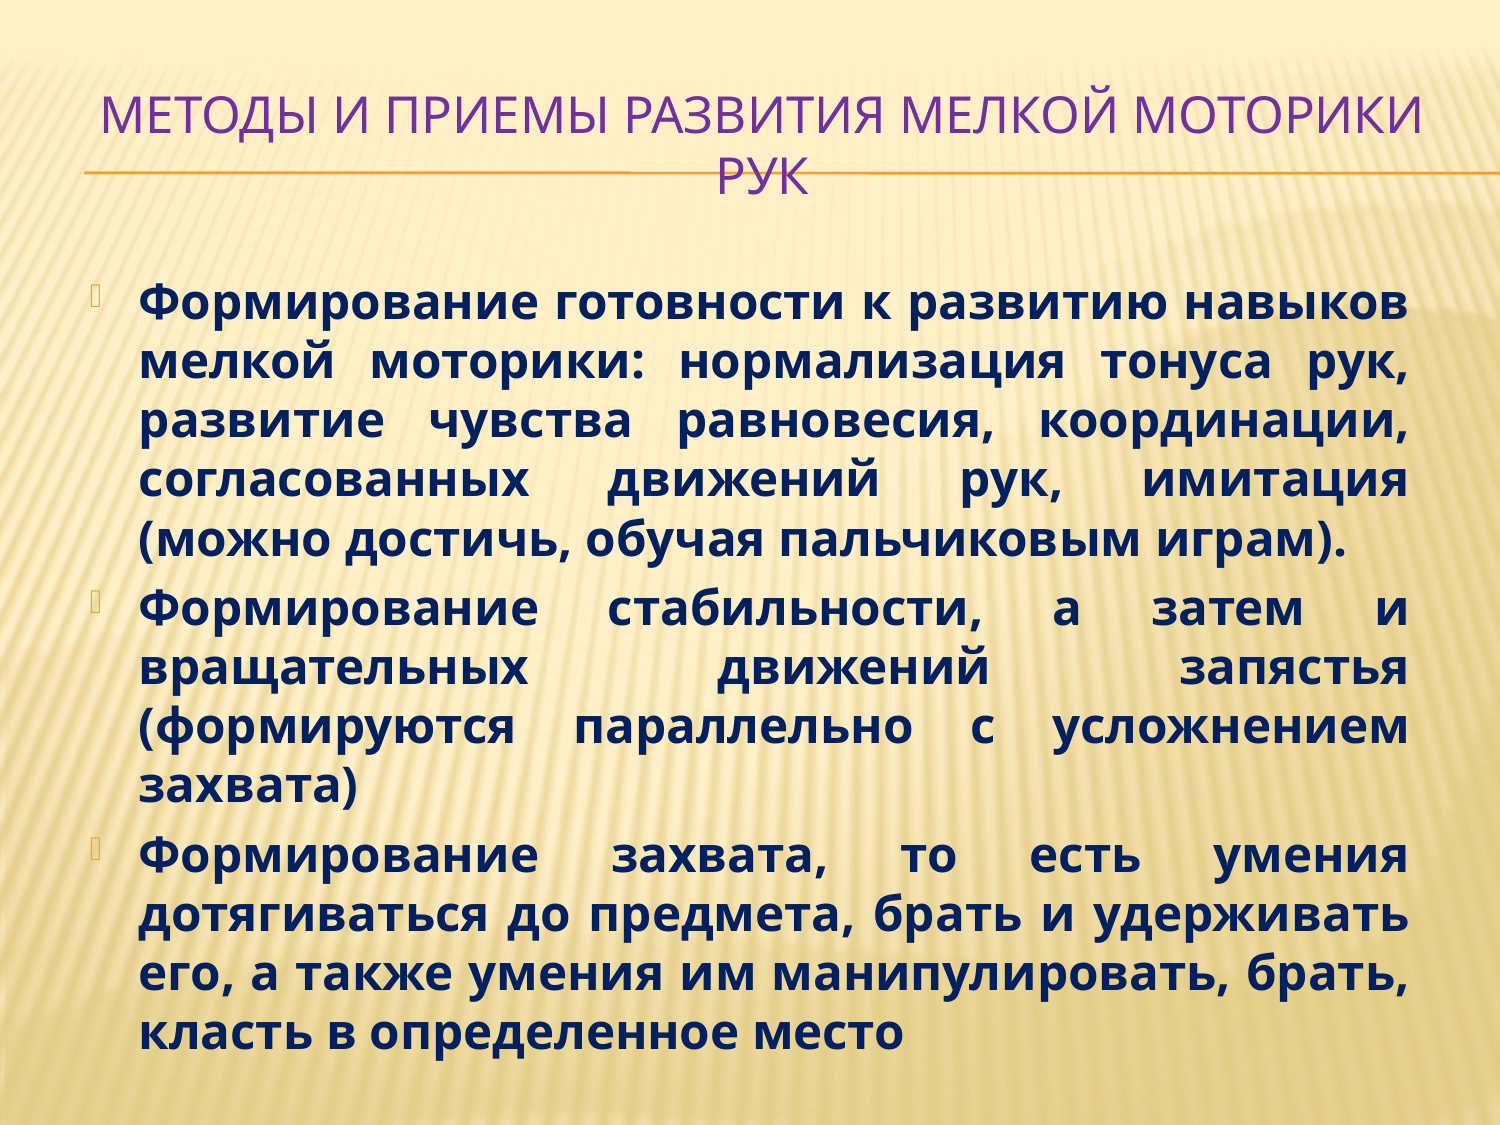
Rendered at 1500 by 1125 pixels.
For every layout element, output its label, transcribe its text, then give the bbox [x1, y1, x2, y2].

list Формирование готовности к развитию навыков мелкой моторики: нормализация тонуса рук, развитие чувства равновесия, координации, согласованных движений рук, имитация (можно достичь, обучая пальчиковым играм). Формирование стабильности, а затем и вращательных движений запястья (формируются параллельно с усложнением захвата) Формирование захвата, то есть умения дотягиваться до предмета, брать и удерживать его, а также умения им манипулировать, брать, класть в определенное место [75, 262, 1425, 1090]
title Методы и приемы развития мелкой моторики рук [50, 75, 1475, 213]
